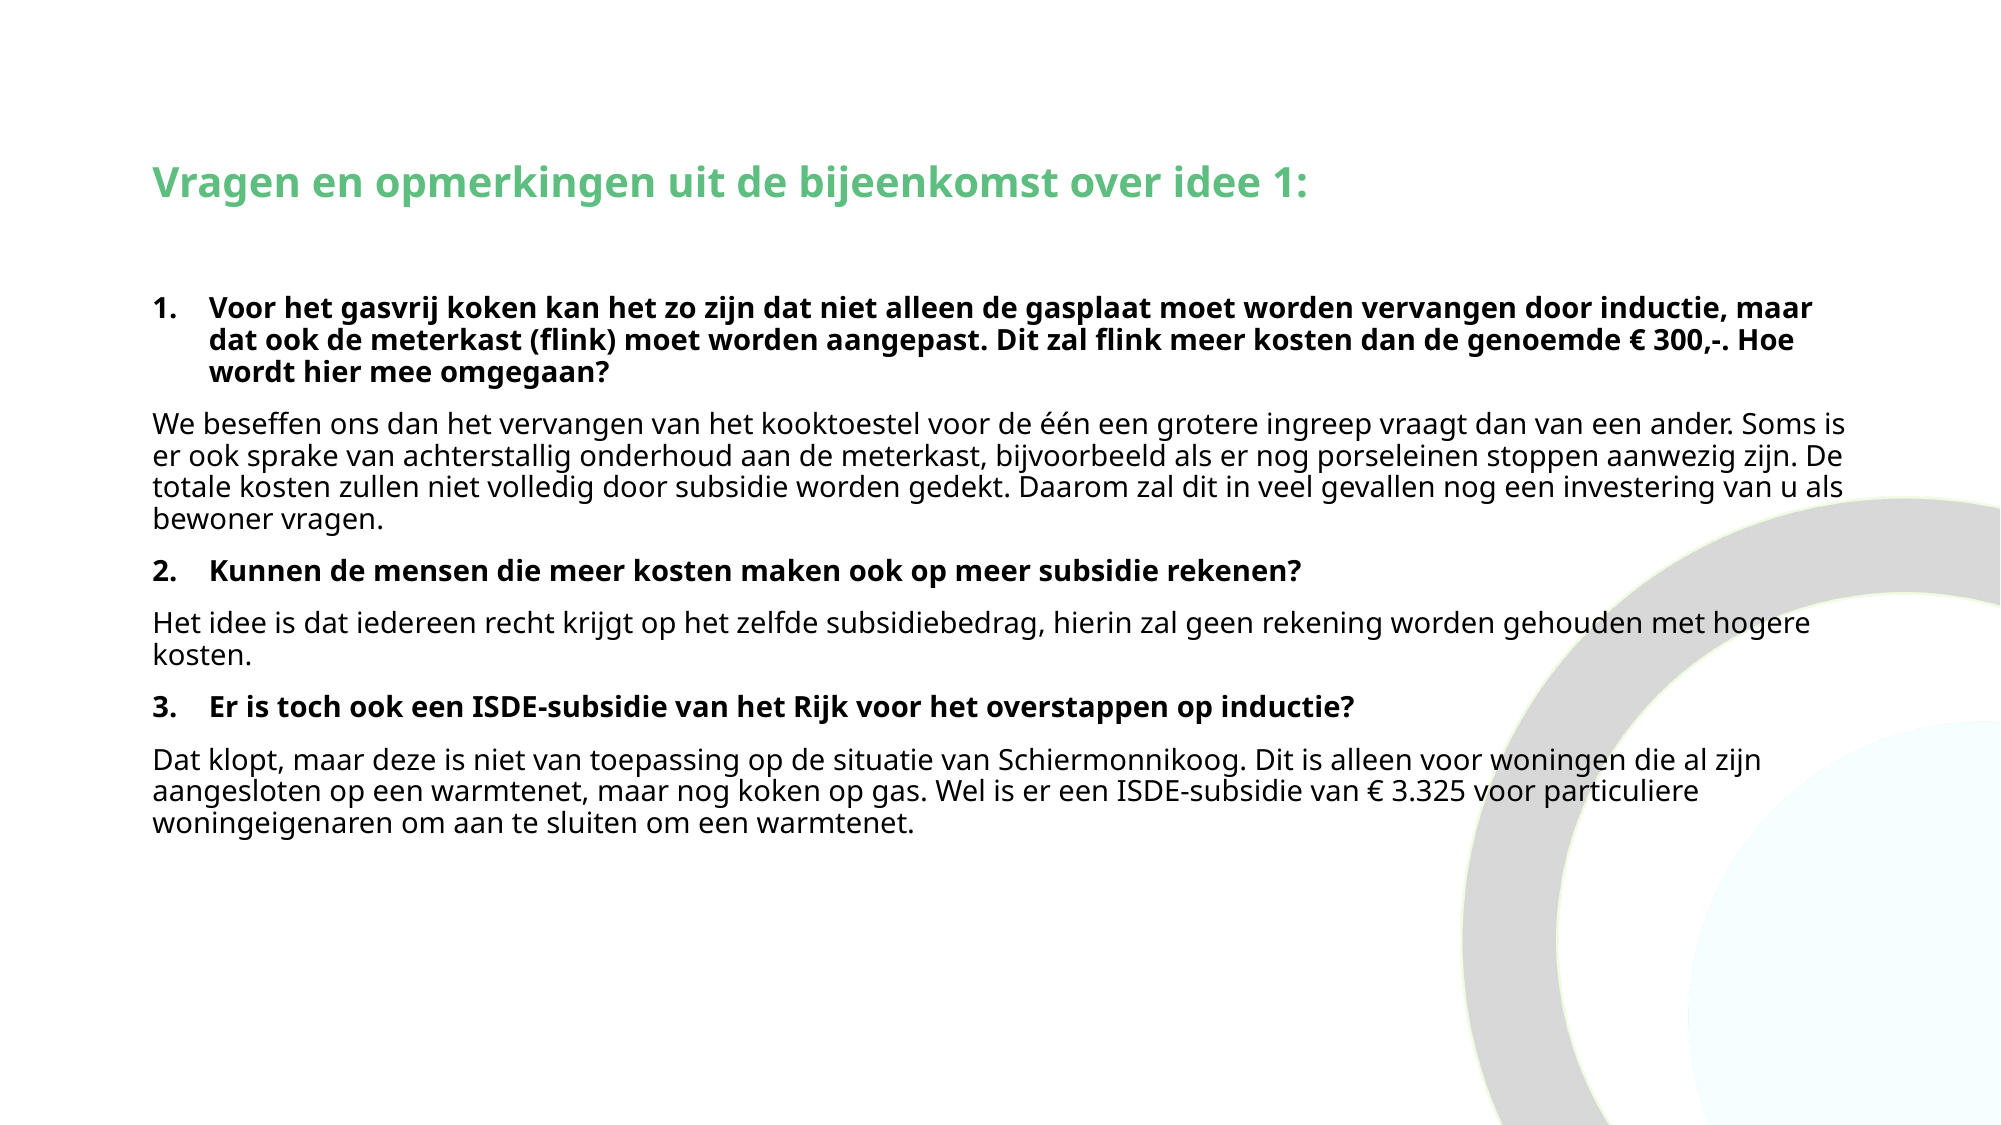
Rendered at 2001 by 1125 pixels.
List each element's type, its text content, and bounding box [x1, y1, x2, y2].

list Vragen en opmerkingen uit de bijeenkomst over idee 1: Voor het gasvrij koken kan het zo zijn dat niet alleen de gasplaat moet worden vervangen door inductie, maar dat ook de meterkast (flink) moet worden aangepast. Dit zal flink meer kosten dan de genoemde € 300,-. Hoe wordt hier mee omgegaan? We beseffen ons dan het vervangen van het kooktoestel voor de één een grotere ingreep vraagt dan van een ander. Soms is er ook sprake van achterstallig onderhoud aan de meterkast, bijvoorbeeld als er nog porseleinen stoppen aanwezig zijn. De totale kosten zullen niet volledig door subsidie worden gedekt. Daarom zal dit in veel gevallen nog een investering van u als bewoner vragen. Kunnen de mensen die meer kosten maken ook op meer subsidie rekenen? Het idee is dat iedereen recht krijgt op het zelfde subsidiebedrag, hierin zal geen rekening worden gehouden met hogere kosten. Er is toch ook een ISDE-subsidie van het Rijk voor het overstappen op inductie? Dat klopt, maar deze is niet van toepassing op de situatie van Schiermonnikoog. Dit is alleen voor woningen die al zijn aangesloten op een warmtenet, maar nog koken op gas. Wel is er een ISDE-subsidie van € 3.325 voor particuliere woningeigenaren om aan te sluiten om een warmtenet. [137, 154, 1863, 1014]
